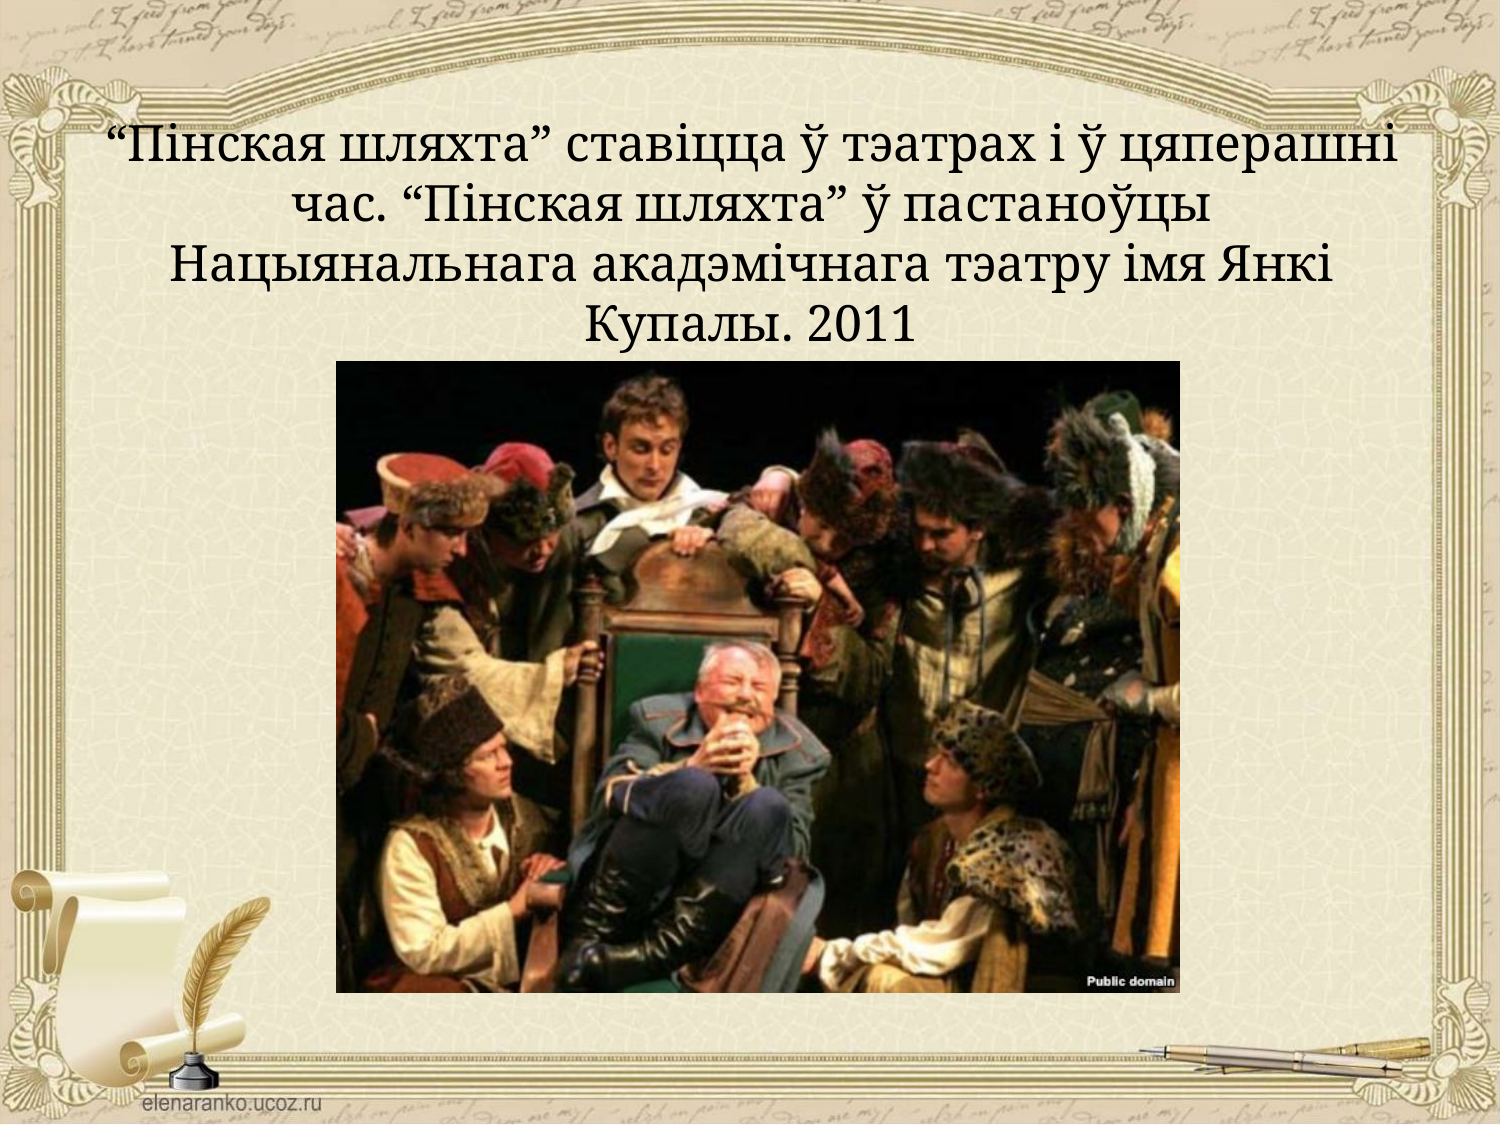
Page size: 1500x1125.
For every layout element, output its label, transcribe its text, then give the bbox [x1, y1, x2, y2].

picture [0, 0, 1500, 1125]
title “Пінская шляхта” ставіцца ў тэатрах і ў цяперашні час. “Пінская шляхта” ў пастаноўцы Нацыянальнага акадэмічнага тэатру імя Янкі Купалы. 2011 [76, 137, 1427, 325]
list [336, 361, 1180, 994]
